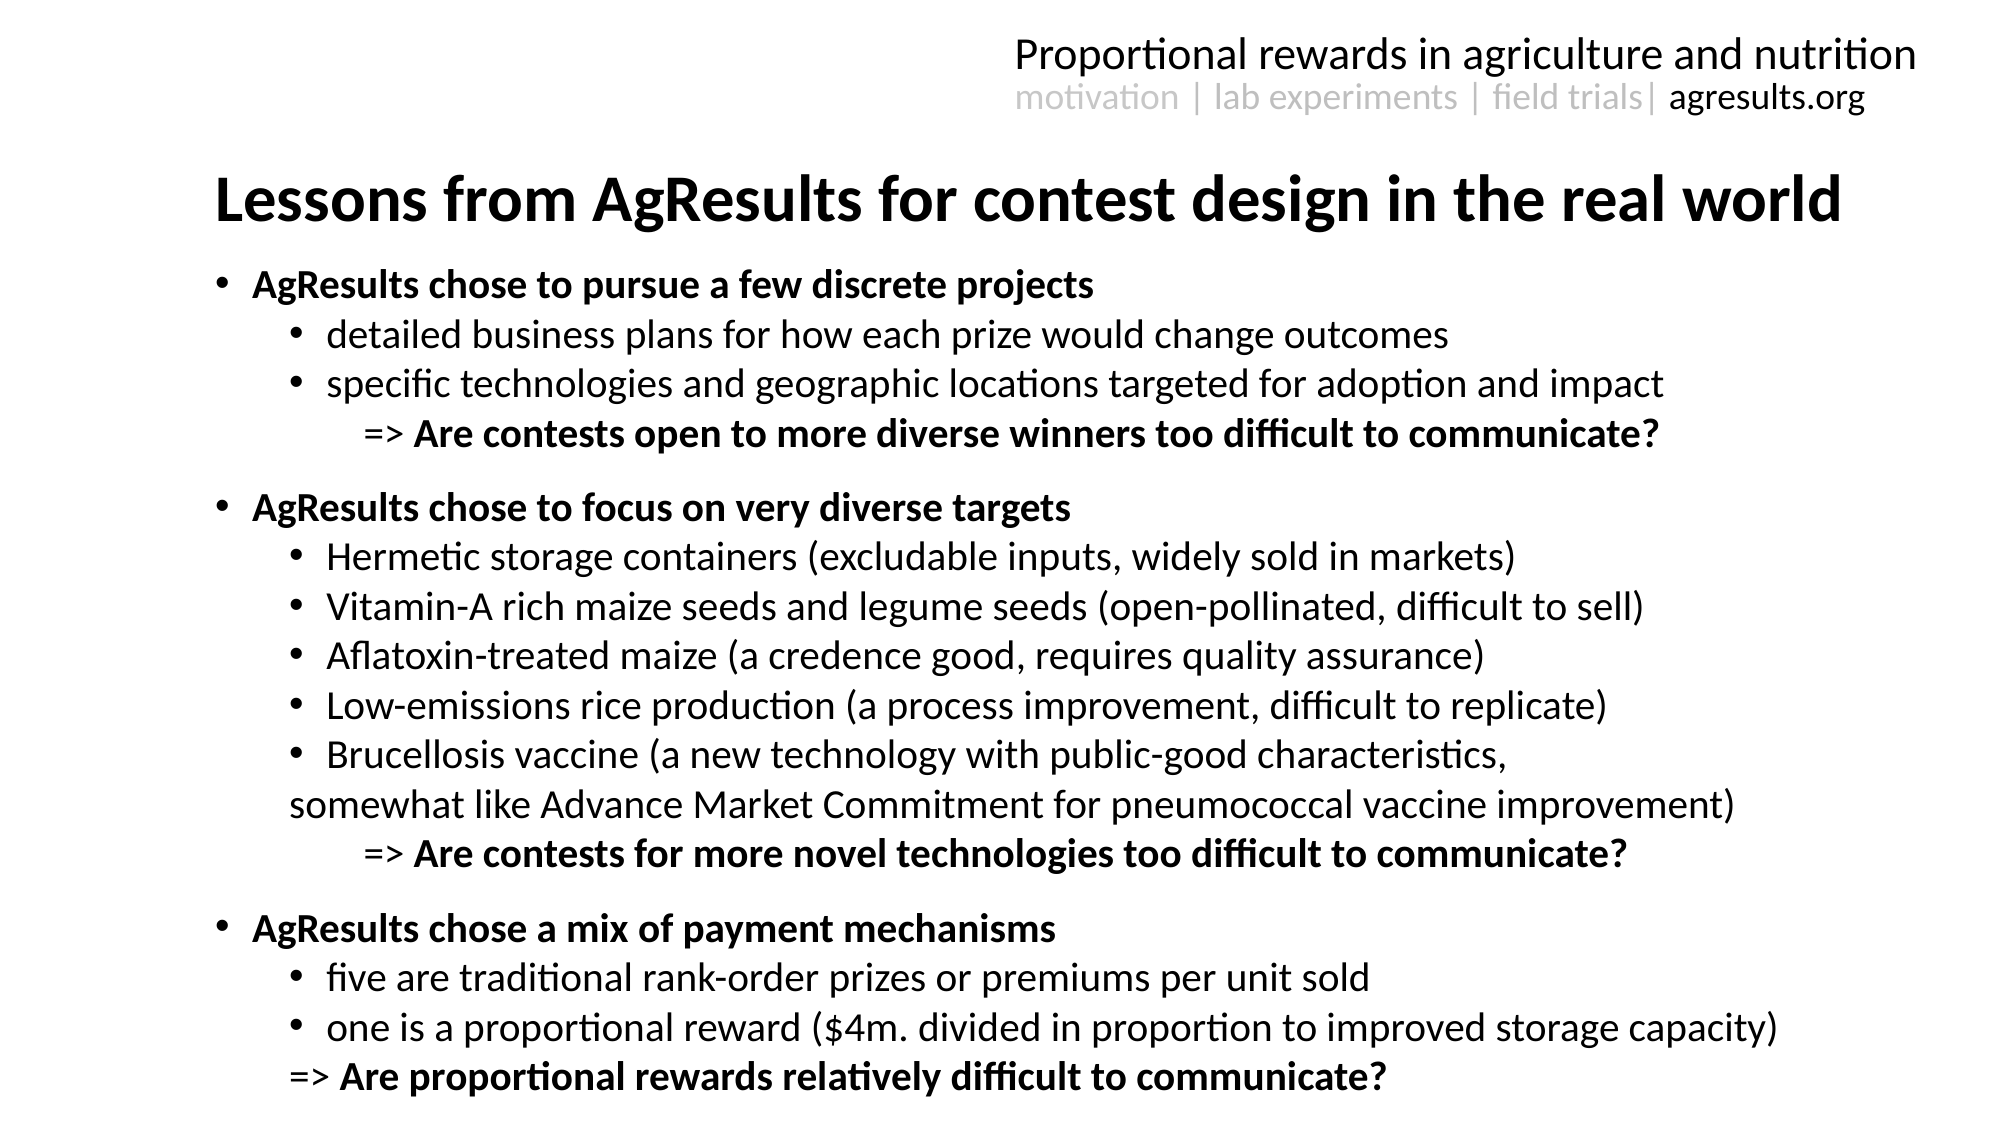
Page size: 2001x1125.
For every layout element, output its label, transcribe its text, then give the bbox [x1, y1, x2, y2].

list AgResults chose to pursue a few discrete projects detailed business plans for how each prize would change outcomes specific technologies and geographic locations targeted for adoption and impact => Are contests open to more diverse winners too difficult to communicate? AgResults chose to focus on very diverse targets Hermetic storage containers (excludable inputs, widely sold in markets) Vitamin-A rich maize seeds and legume seeds (open-pollinated, difficult to sell) Aflatoxin-treated maize (a credence good, requires quality assurance) Low-emissions rice production (a process improvement, difficult to replicate) Brucellosis vaccine (a new technology with public-good characteristics, somewhat like Advance Market Commitment for pneumococcal vaccine improvement) => Are contests for more novel technologies too difficult to communicate? AgResults chose a mix of payment mechanisms five are traditional rank-order prizes or premiums per unit sold one is a proportional reward ($4m. divided in proportion to improved storage capacity) => Are proportional rewards relatively difficult to communicate? [200, 249, 1963, 1113]
title Lessons from AgResults for contest design in the real world [200, 166, 1913, 238]
text_box Proportional rewards in agriculture and nutrition motivation | lab experiments | field trials| agresults.org [999, 24, 1988, 125]
